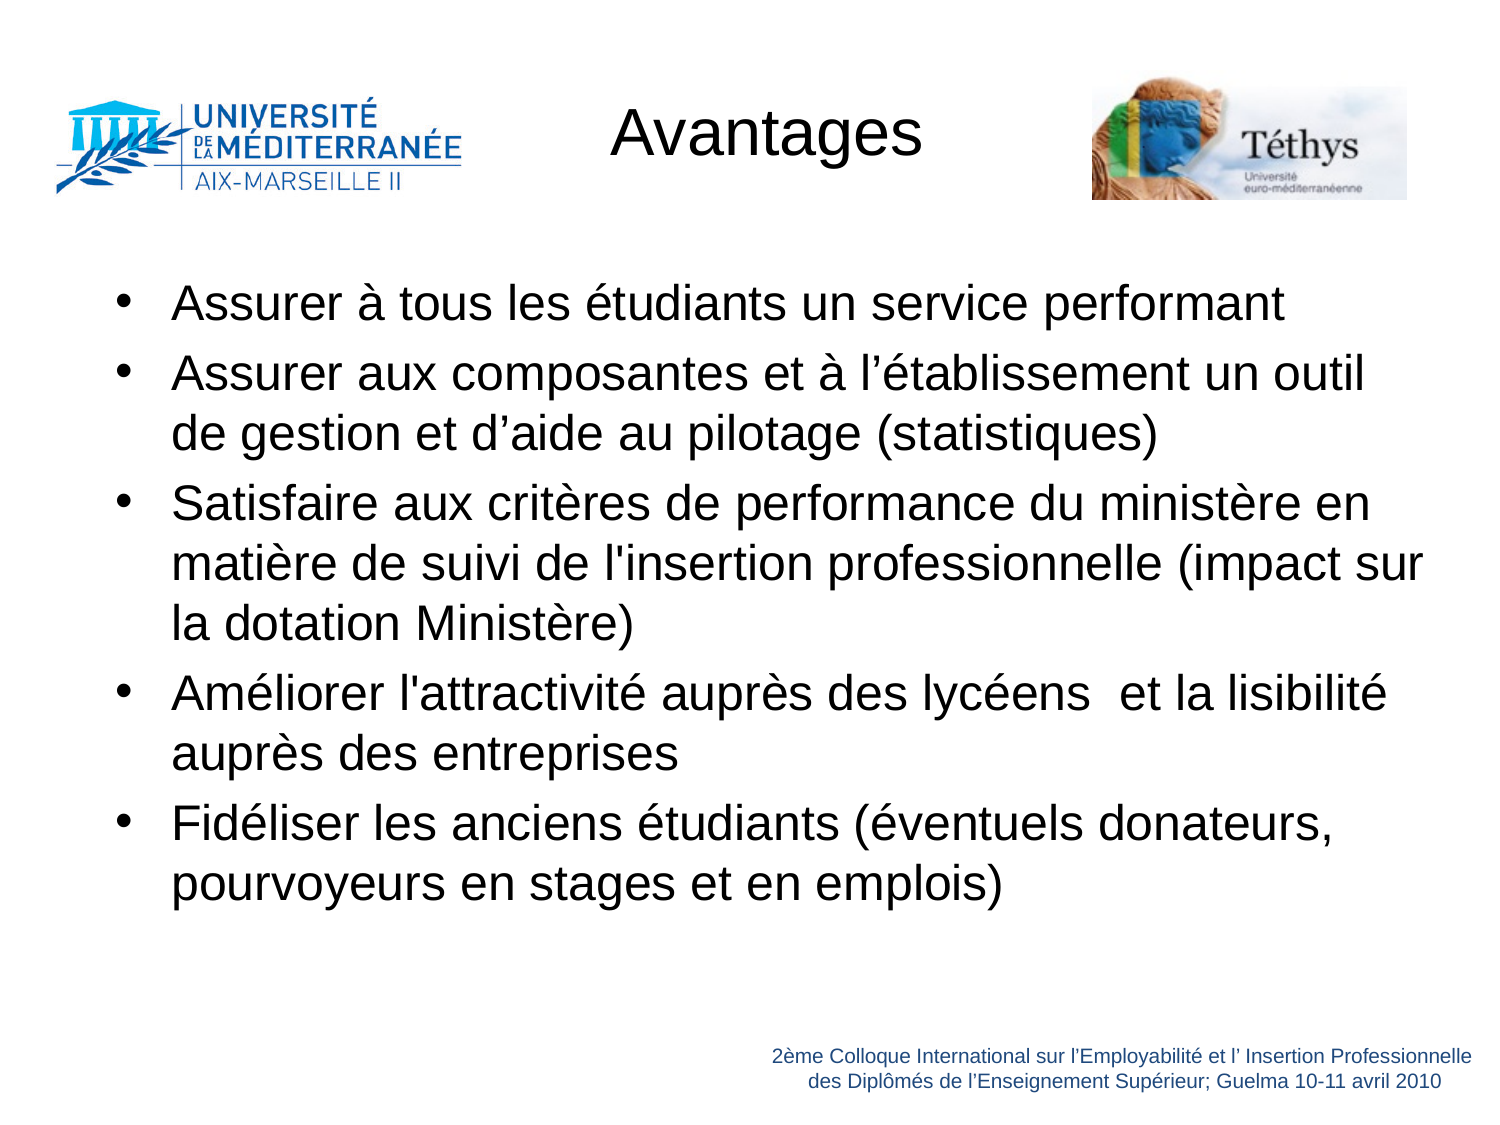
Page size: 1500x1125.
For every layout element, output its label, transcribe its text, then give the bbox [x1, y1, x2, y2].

picture [1092, 70, 1407, 200]
title Avantages [480, 80, 1055, 177]
list Assurer à tous les étudiants un service performant Assurer aux composantes et à l’établissement un outil de gestion et d’aide au pilotage (statistiques) Satisfaire aux critères de performance du ministère en matière de suivi de l'insertion professionnelle (impact sur la dotation Ministère) Améliorer l'attractivité auprès des lycéens et la lisibilité auprès des entreprises Fidéliser les anciens étudiants (éventuels donateurs, pourvoyeurs en stages et en emplois) [100, 207, 1451, 988]
text_box 2ème Colloque International sur l’Employabilité et l’ Insertion Professionnelle des Diplômés de l’Enseignement Supérieur; Guelma 10-11 avril 2010 [749, 1034, 1500, 1100]
picture [46, 81, 477, 214]
